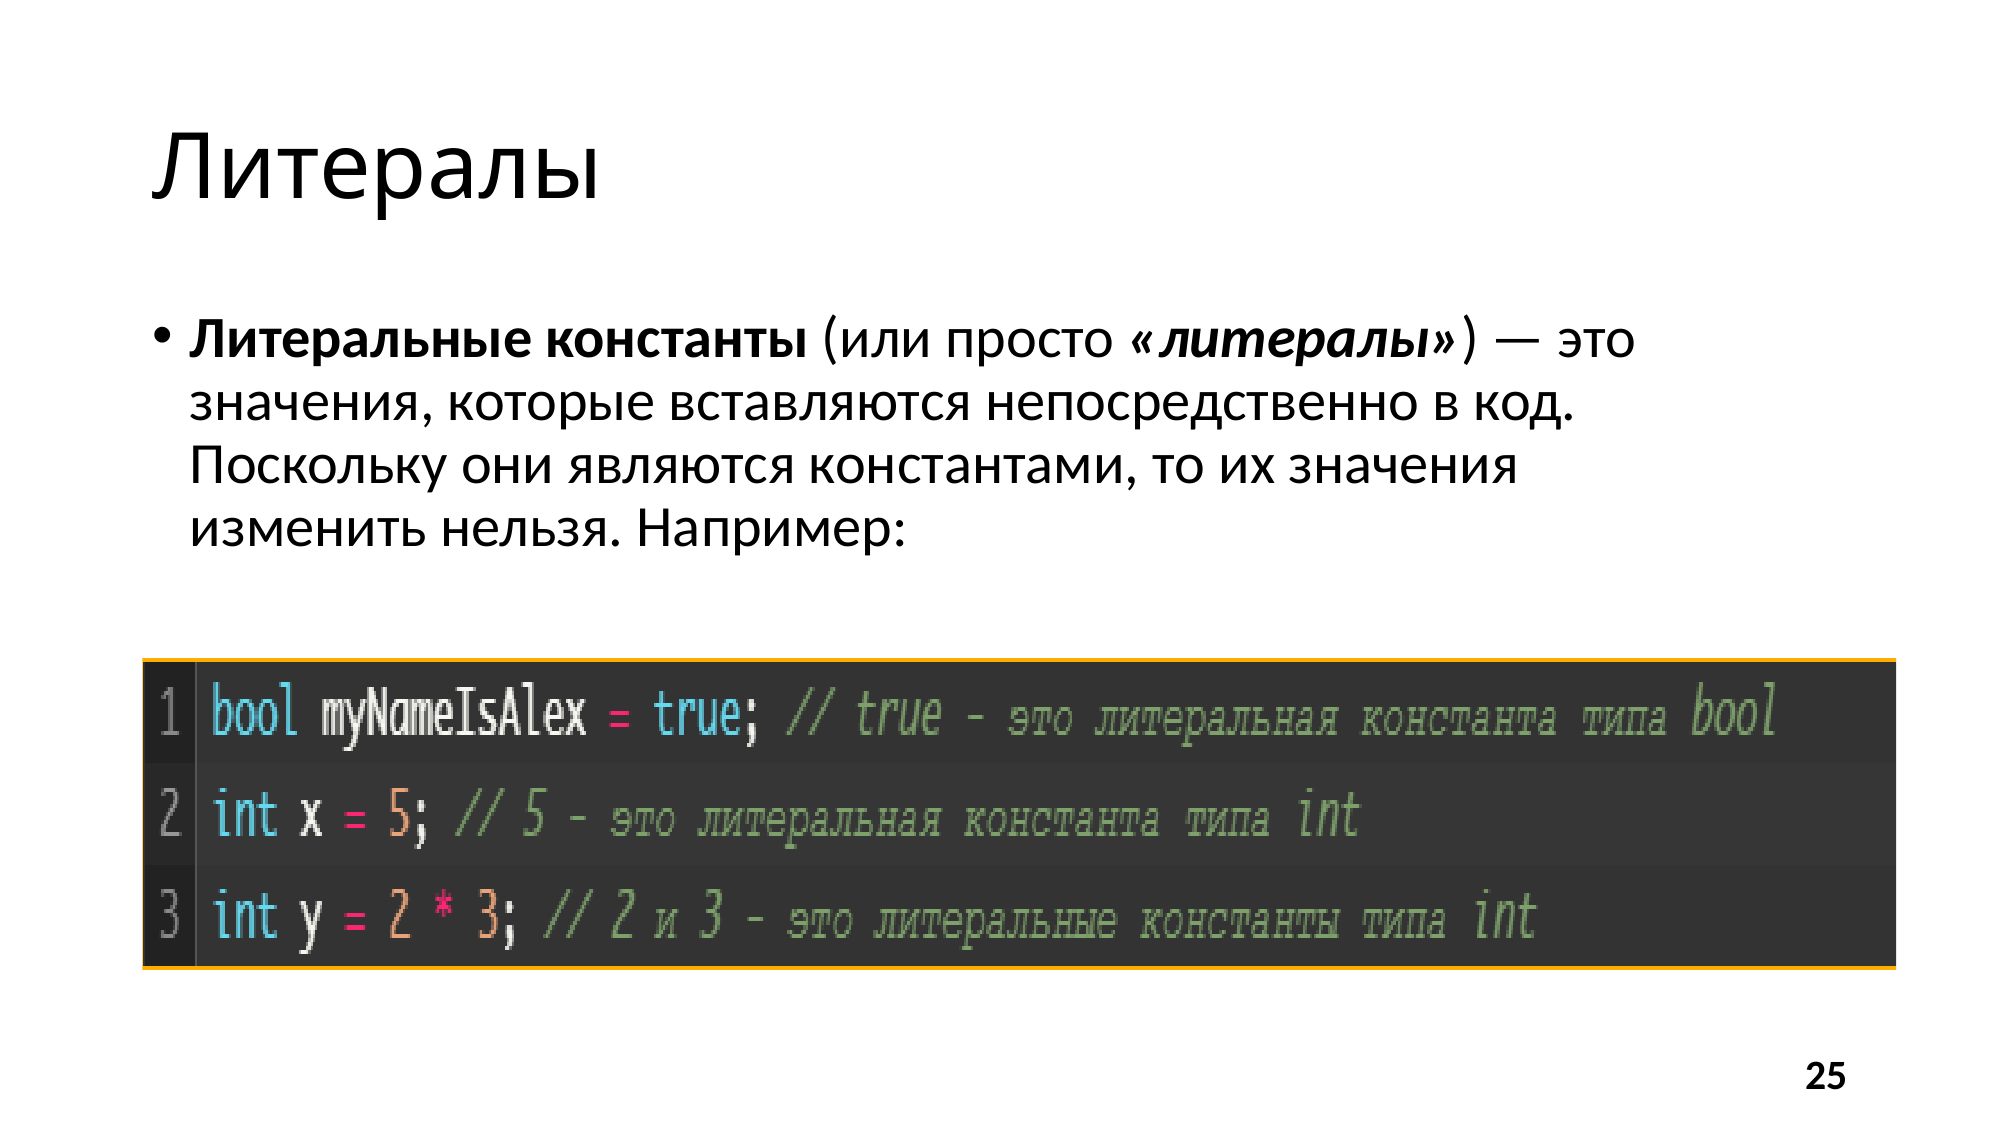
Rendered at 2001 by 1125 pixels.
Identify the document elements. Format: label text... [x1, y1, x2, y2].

title Литералы [137, 59, 1863, 278]
slide_number 25 [1412, 1042, 1863, 1103]
list Литеральные константы (или просто «литералы») — это значения, которые вставляются непосредственно в код. Поскольку они являются константами, то их значения изменить нельзя. Например: [137, 299, 1863, 1014]
picture [142, 657, 1897, 973]
